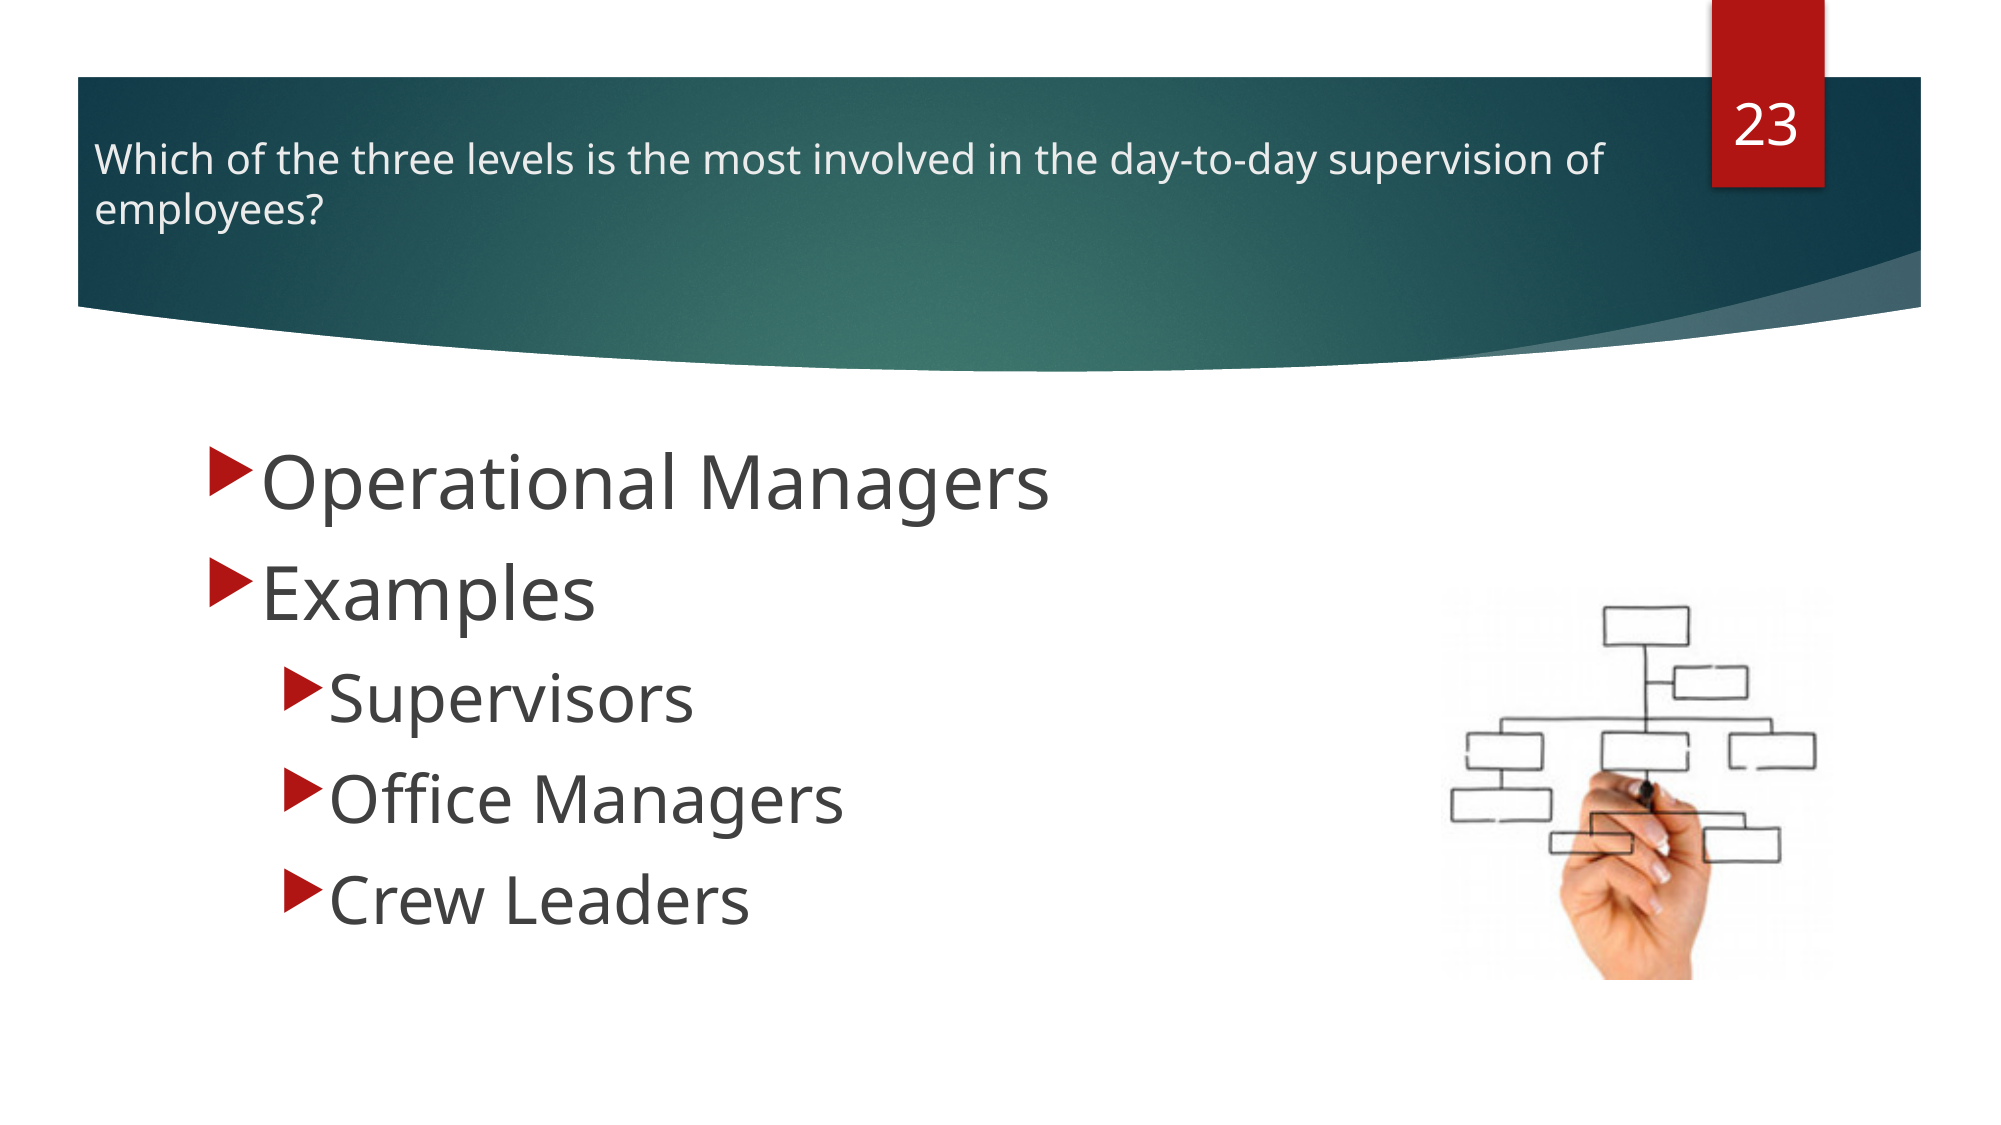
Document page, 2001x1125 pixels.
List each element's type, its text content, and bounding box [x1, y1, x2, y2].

list Operational Managers Examples Supervisors Office Managers Crew Leaders [189, 427, 1638, 988]
picture [1441, 587, 1834, 980]
slide_number 23 [1698, 48, 1836, 175]
title Which of the three levels is the most involved in the day-to-day supervision of employees? [79, 125, 1783, 242]
